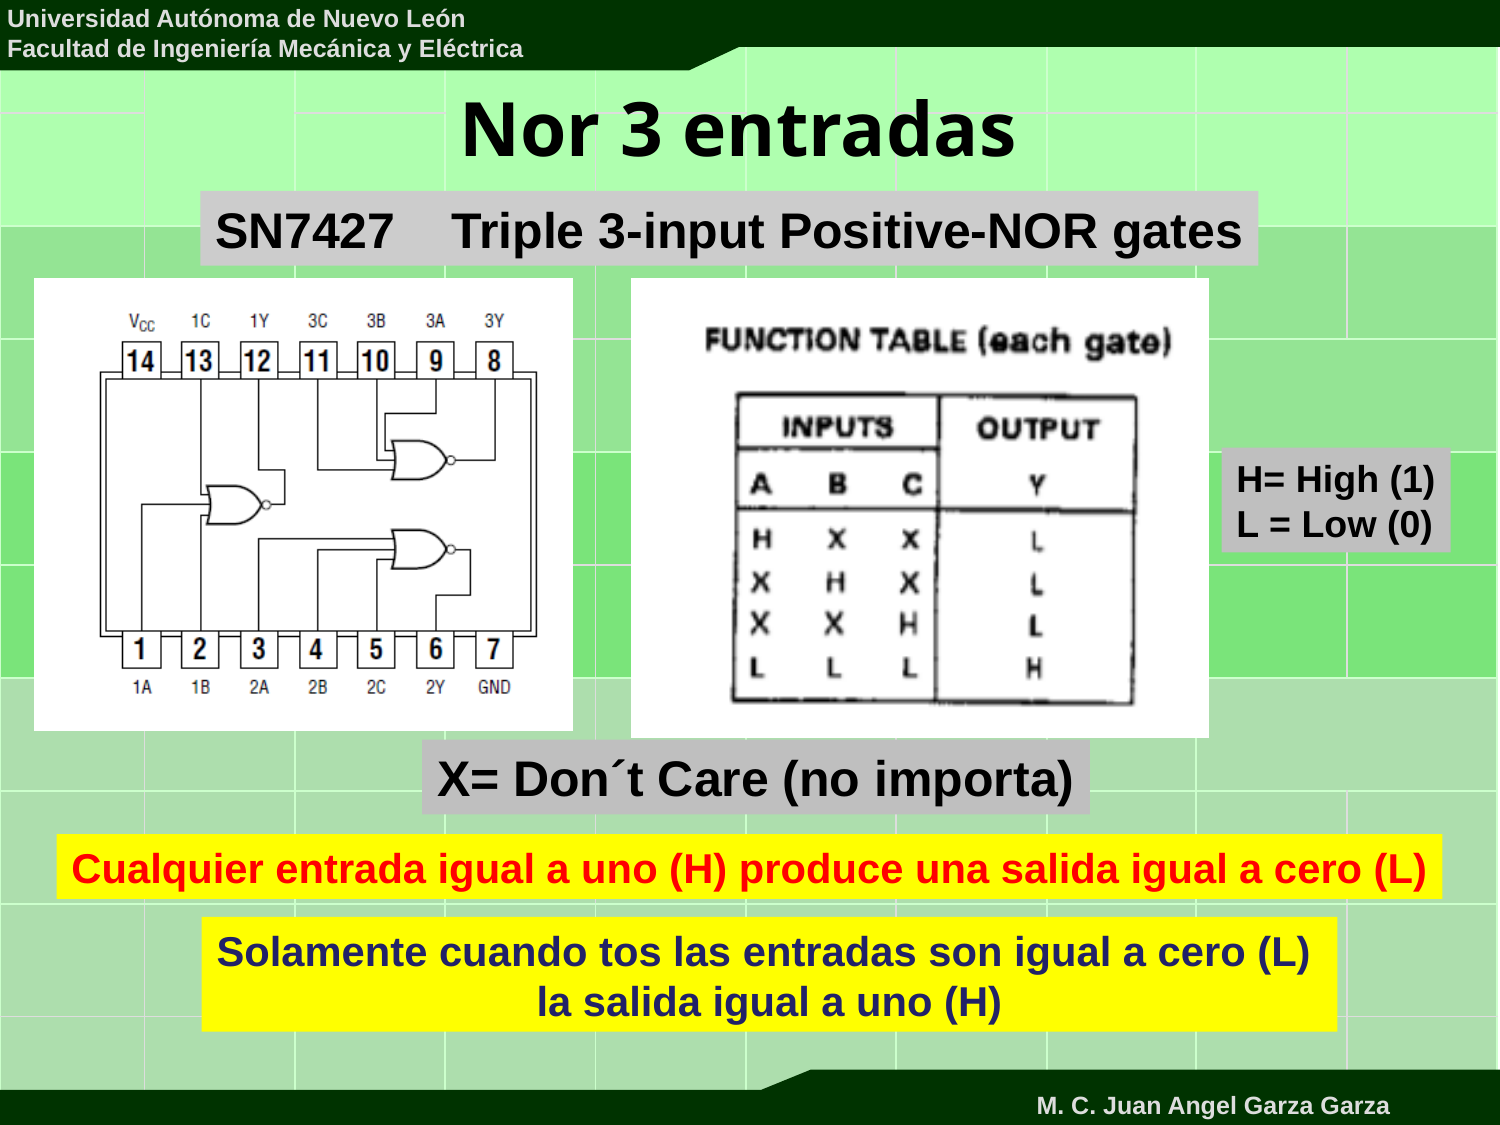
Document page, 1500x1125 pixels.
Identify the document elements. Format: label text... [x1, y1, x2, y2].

text_box H= High (1) L = Low (0) [1221, 447, 1451, 553]
picture [34, 278, 573, 731]
text_box SN7427 Triple 3-input Positive-NOR gates [200, 190, 1259, 266]
title Nor 3 entradas [212, 79, 1264, 175]
text_box Solamente cuando tos las entradas son igual a cero (L) la salida igual a uno (H) [201, 916, 1338, 1032]
picture [631, 278, 1209, 738]
text_box Cualquier entrada igual a uno (H) produce una salida igual a cero (L) [56, 834, 1443, 899]
text_box X= Don´t Care (no importa) [422, 739, 1090, 815]
